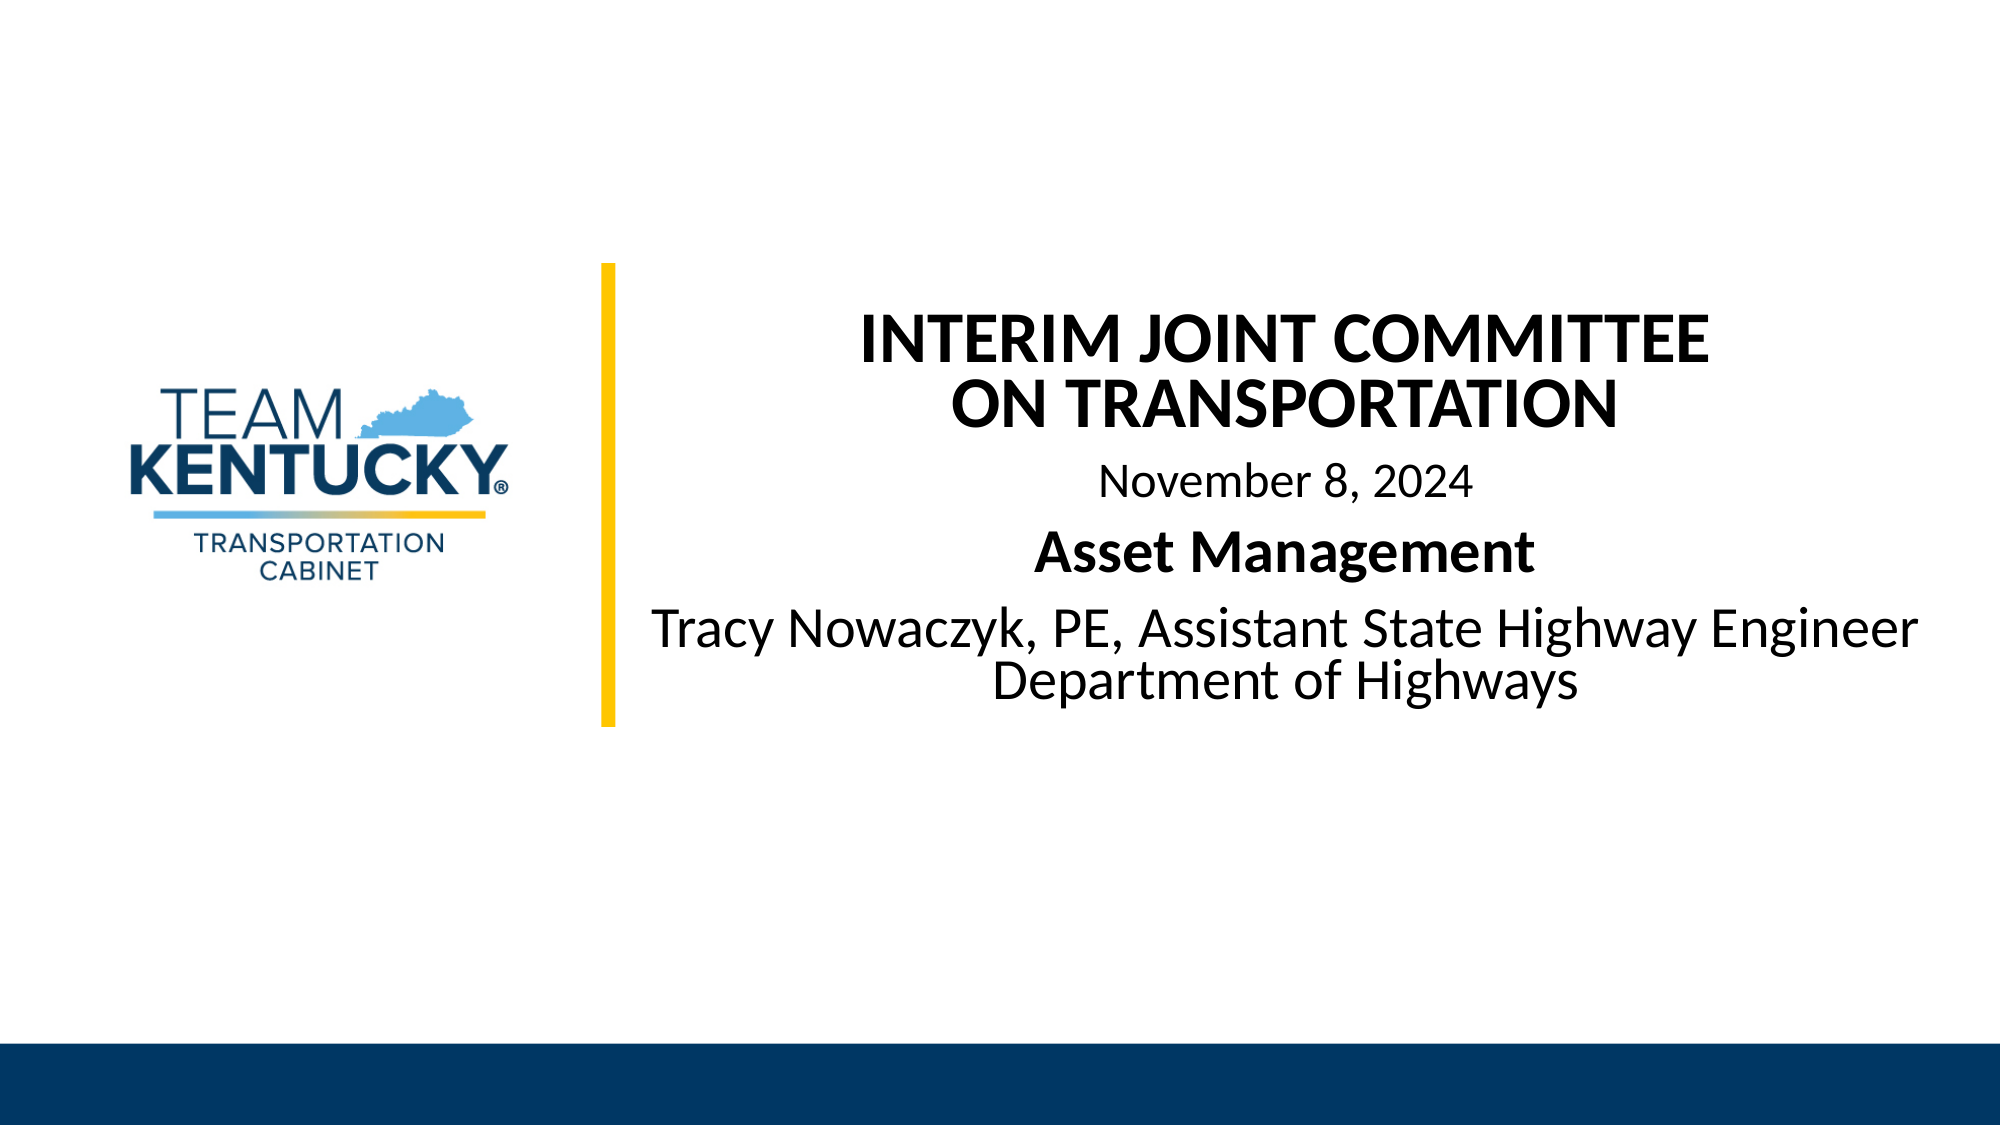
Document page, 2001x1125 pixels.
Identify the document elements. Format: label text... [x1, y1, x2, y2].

picture [116, 368, 521, 599]
text_box INTERIM JOINT COMMITTEE ON TRANSPORTATION November 8, 2024 Asset Management Tracy Nowaczyk, PE, Assistant State Highway Engineer Department of Highways [613, 102, 1958, 917]
